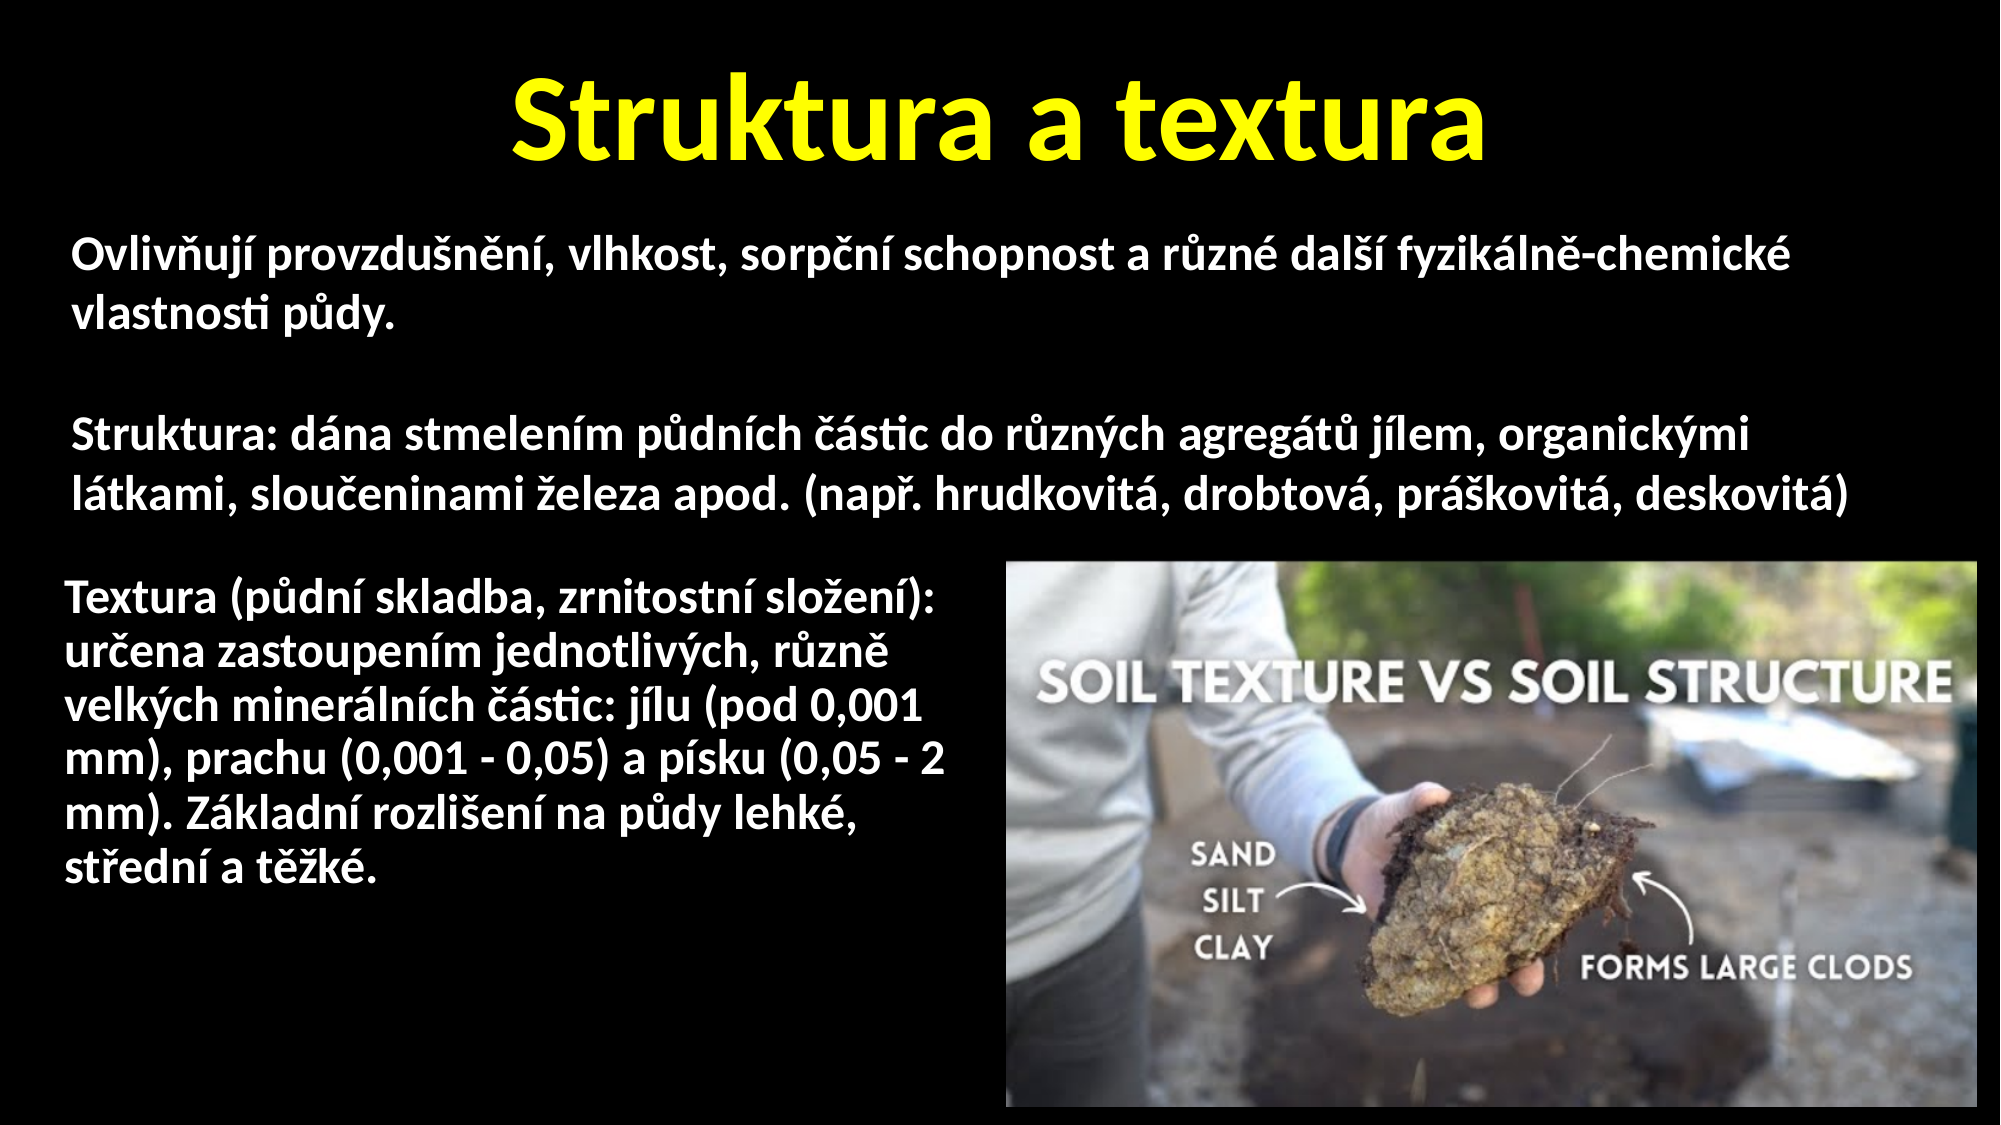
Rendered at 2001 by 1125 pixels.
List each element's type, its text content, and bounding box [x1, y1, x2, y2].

picture [1006, 559, 1977, 1107]
text_box Ovlivňují provzdušnění, vlhkost, sorpční schopnost a různé další fyzikálně-chemické vlastnosti půdy. Struktura: dána stmelením půdních částic do různých agregátů jílem, organickými látkami, sloučeninami železa apod. (např. hrudkovitá, drobtová, práškovitá, deskovitá) [56, 212, 1943, 528]
title Struktura a textura [249, 0, 1750, 196]
subtitle Textura (půdní skladba, zrnitostní složení): určena zastoupením jednotlivých, různě velkých minerálních částic: jílu (pod 0,001 mm), prachu (0,001 - 0,05) a písku (0,05 - 2 mm). Základní rozlišení na půdy lehké, střední a těžké. [49, 562, 1000, 914]
